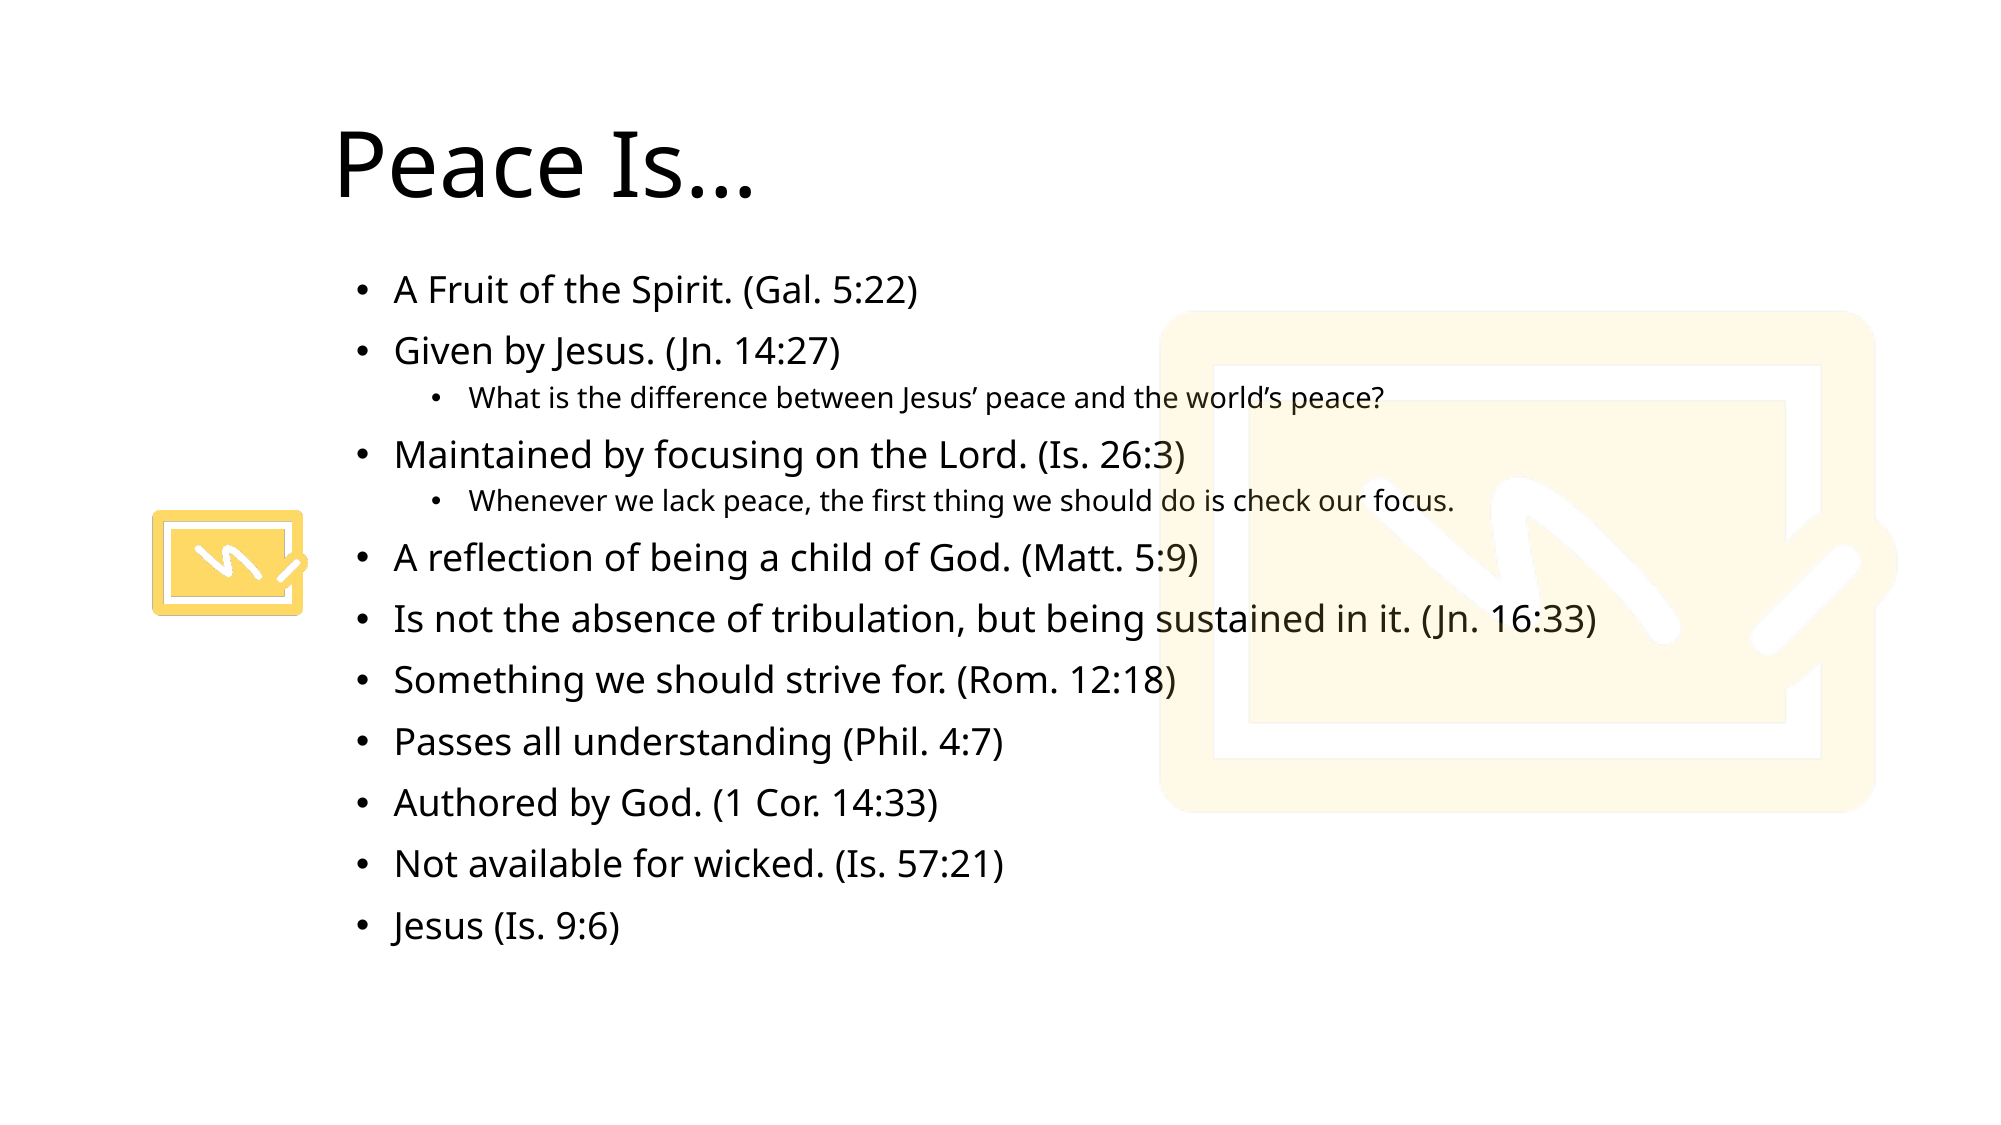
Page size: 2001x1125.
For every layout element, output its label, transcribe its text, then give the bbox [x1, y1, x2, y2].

list A Fruit of the Spirit. (Gal. 5:22) Given by Jesus. (Jn. 14:27) What is the difference between Jesus’ peace and the world’s peace? Maintained by focusing on the Lord. (Is. 26:3) Whenever we lack peace, the first thing we should do is check our focus. A reflection of being a child of God. (Matt. 5:9) Is not the absence of tribulation, but being sustained in it. (Jn. 16:33) Something we should strive for. (Rom. 12:18) Passes all understanding (Phil. 4:7) Authored by God. (1 Cor. 14:33) Not available for wicked. (Is. 57:21) Jesus (Is. 9:6) [340, 263, 1803, 1078]
picture [137, 472, 318, 653]
title Peace Is… [317, 47, 1582, 289]
picture [1089, 133, 1947, 992]
